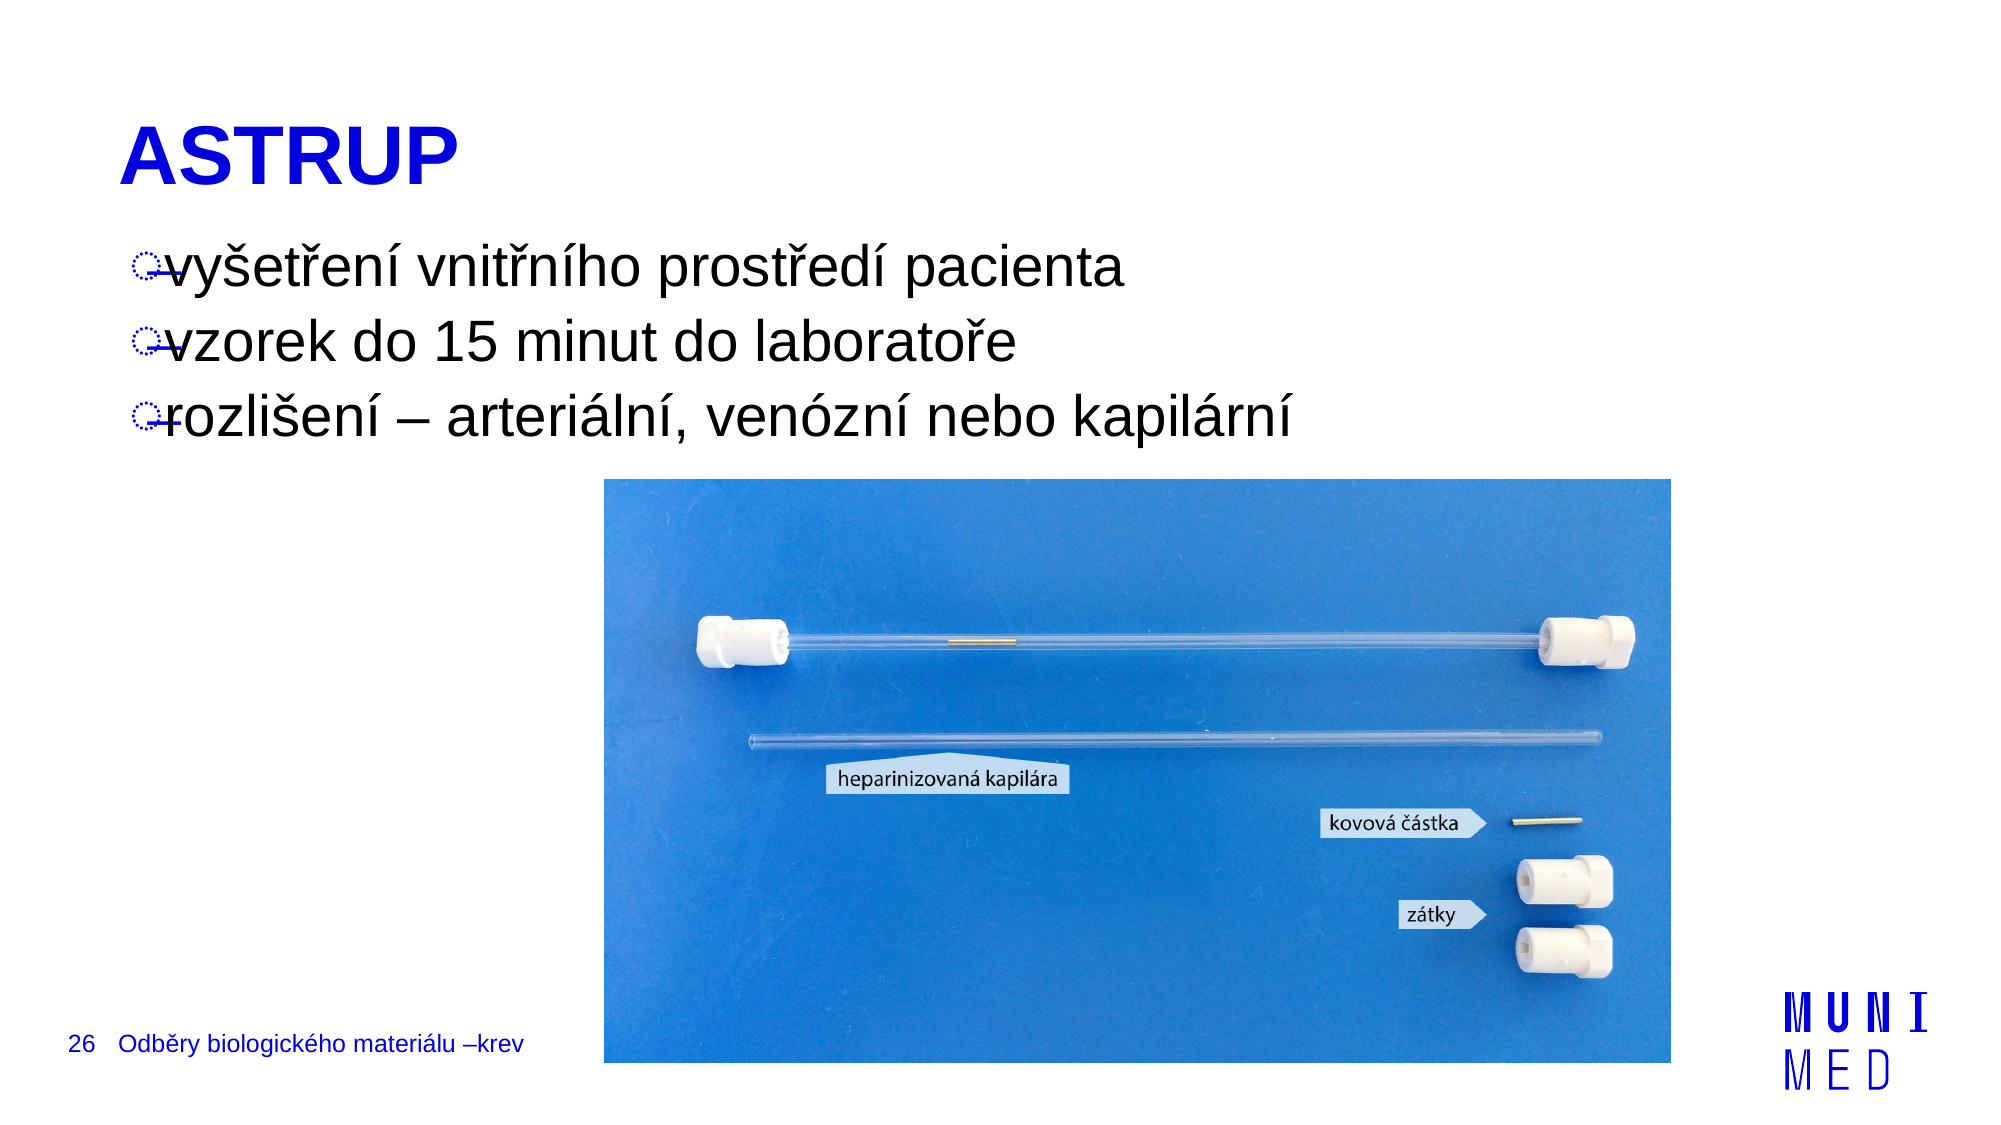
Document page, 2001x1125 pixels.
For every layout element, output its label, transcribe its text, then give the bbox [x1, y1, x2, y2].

footer Odběry biologického materiálu –krev [118, 1021, 598, 1063]
list vyšetření vnitřního prostředí pacienta vzorek do 15 minut do laboratoře rozlišení – arteriální, venózní nebo kapilární [118, 222, 1653, 903]
picture [604, 478, 1671, 1064]
title ASTRUP [118, 118, 1883, 193]
slide_number 26 [67, 1021, 110, 1063]
